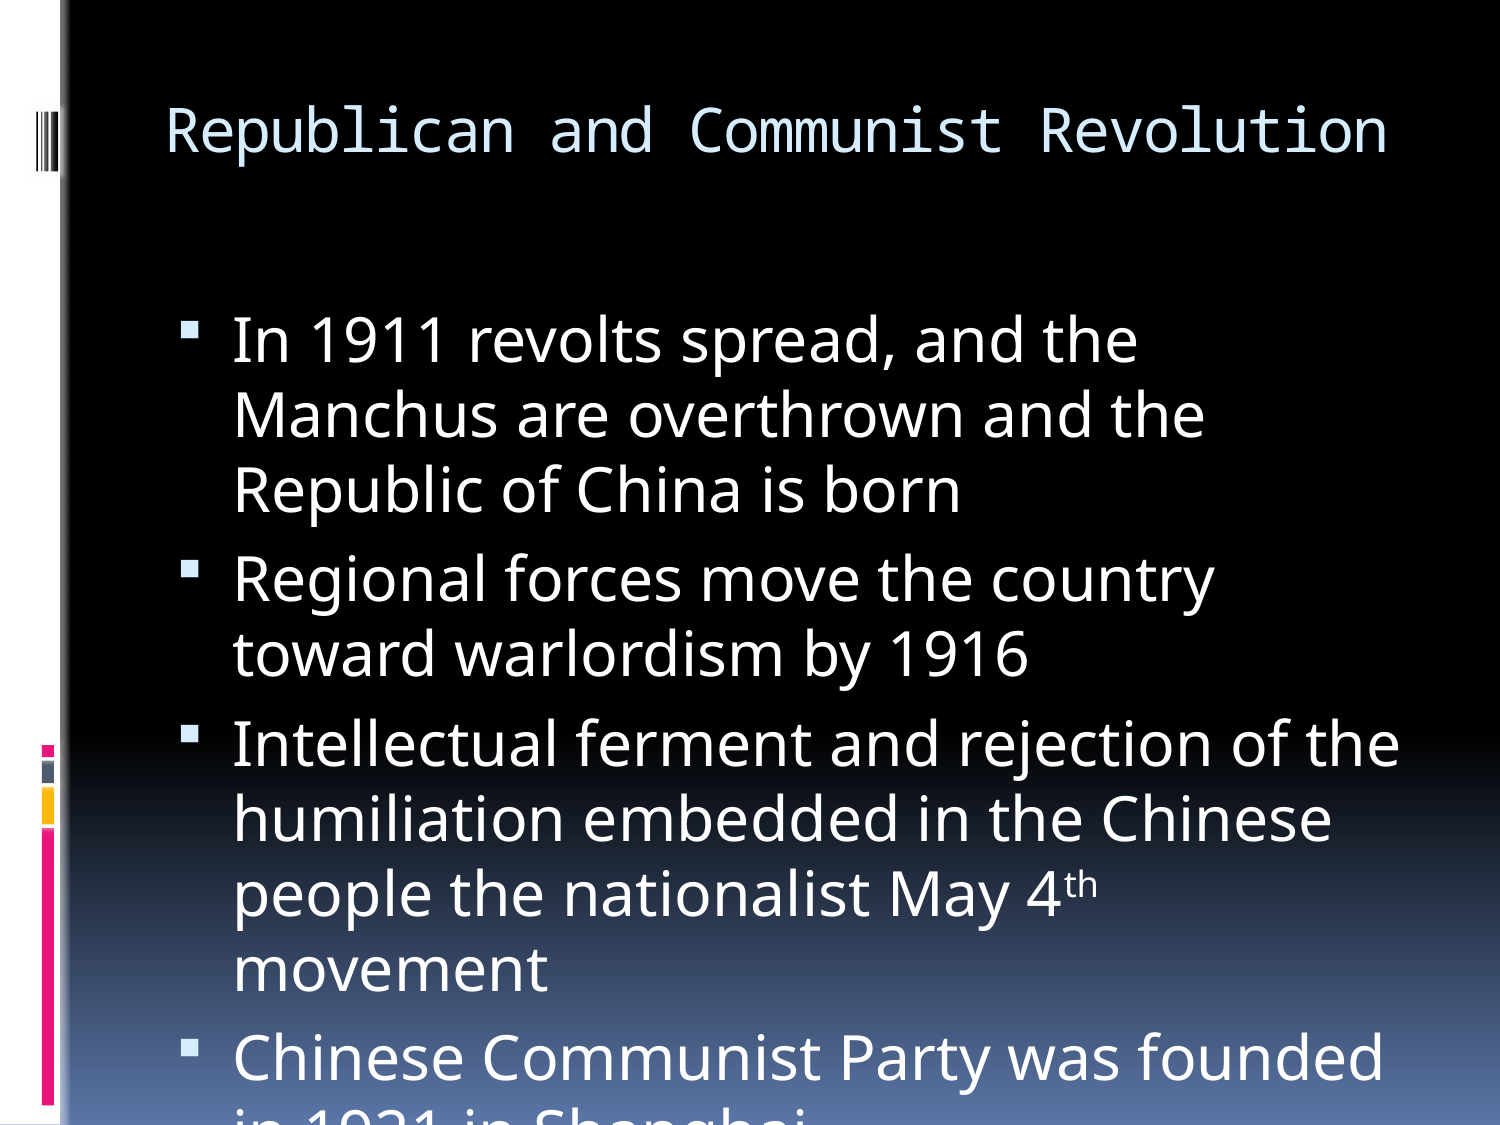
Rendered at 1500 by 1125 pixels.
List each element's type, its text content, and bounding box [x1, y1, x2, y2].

list In 1911 revolts spread, and the Manchus are overthrown and the Republic of China is born Regional forces move the country toward warlordism by 1916 Intellectual ferment and rejection of the humiliation embedded in the Chinese people the nationalist May 4th movement Chinese Communist Party was founded in 1921 in Shanghai [150, 292, 1425, 1043]
title Republican and Communist Revolution [150, 83, 1425, 234]
